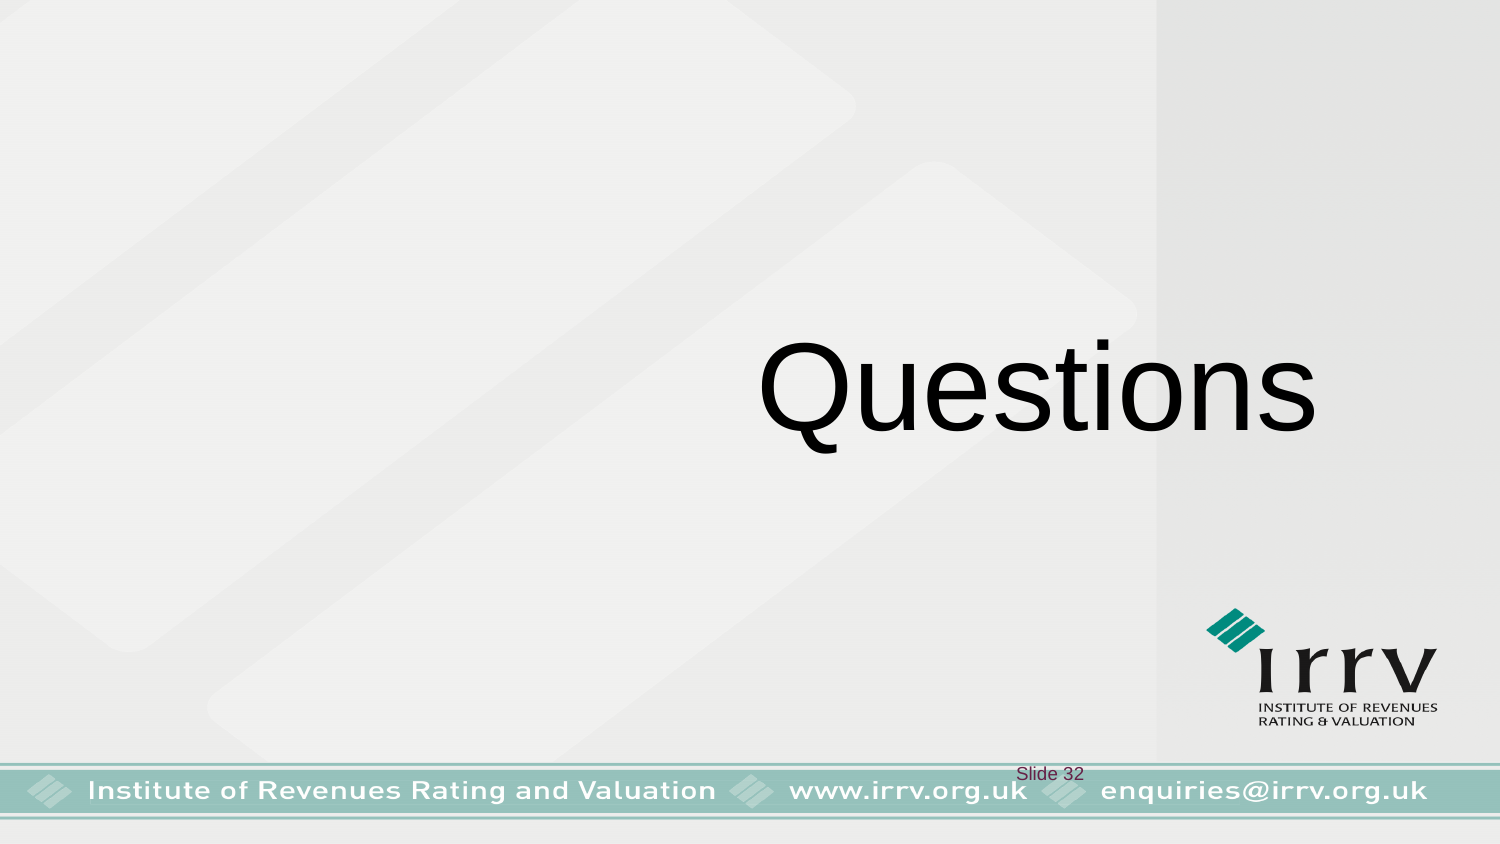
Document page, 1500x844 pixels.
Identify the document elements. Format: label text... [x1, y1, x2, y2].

slide_number Slide 32 [996, 754, 1347, 800]
picture [0, 0, 1500, 844]
list Questions [141, 172, 1353, 679]
